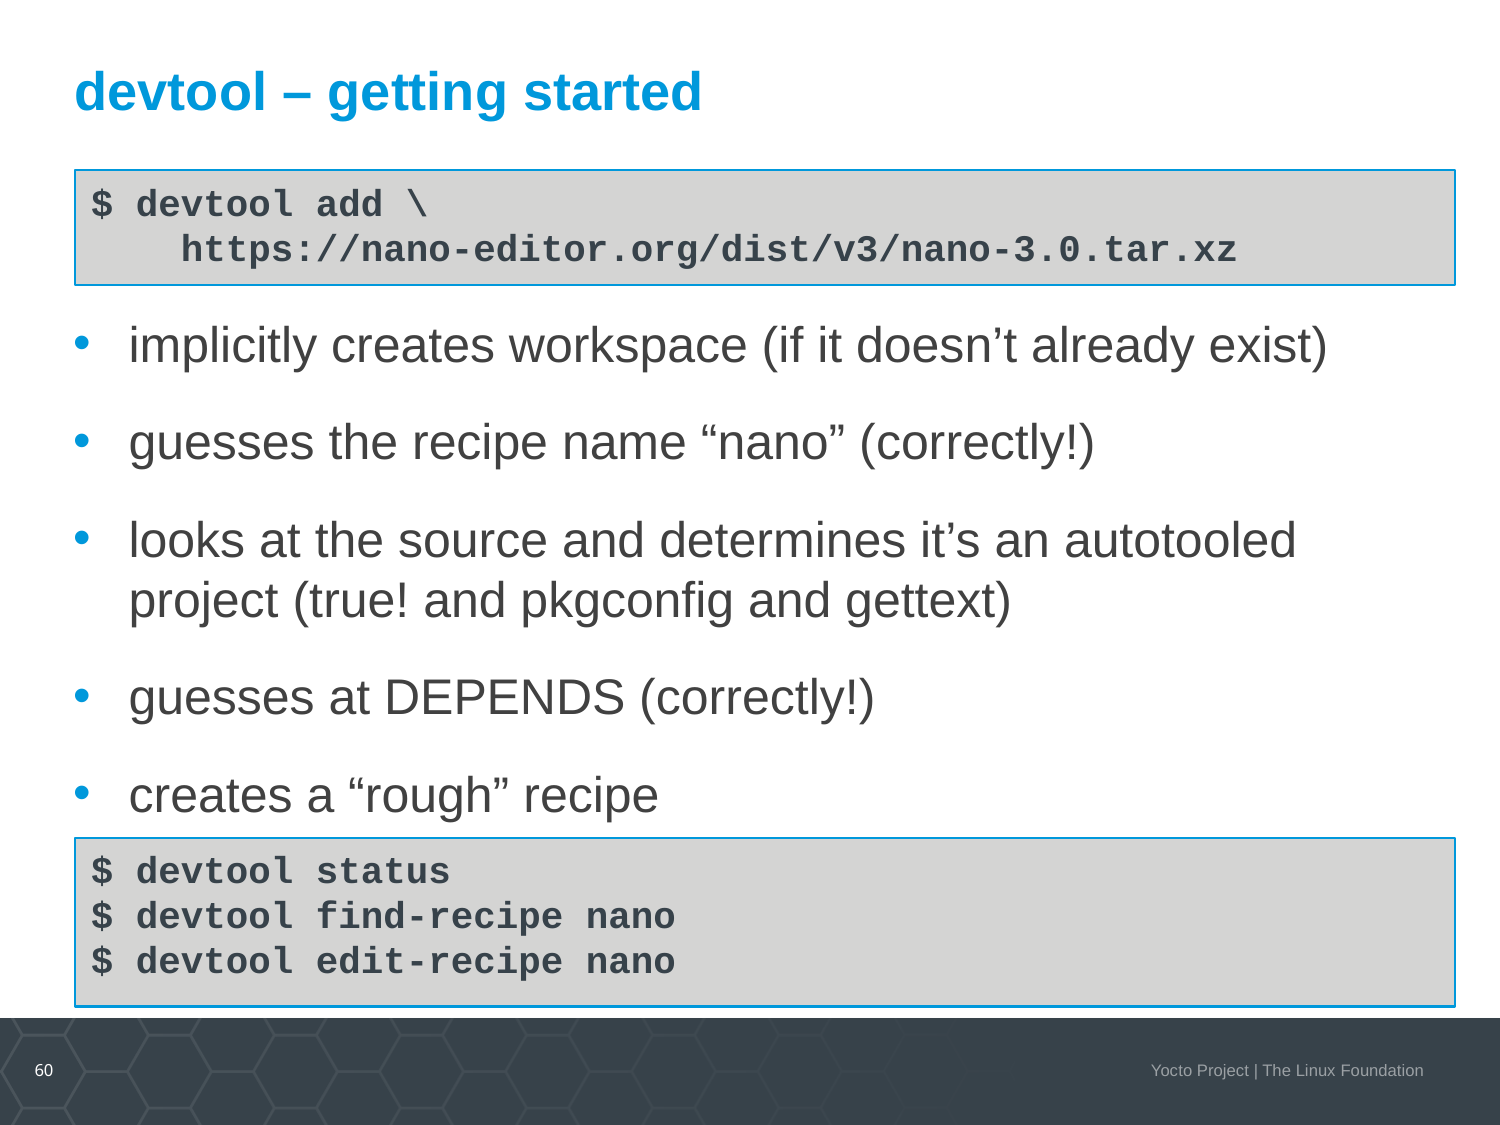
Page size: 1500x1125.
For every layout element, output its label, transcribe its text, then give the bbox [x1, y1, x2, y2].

text_box implicitly creates workspace (if it doesn’t already exist) guesses the recipe name “nano” (correctly!) looks at the source and determines it’s an autotooled project (true! and pkgconfig and gettext) guesses at DEPENDS (correctly!) creates a “rough” recipe [72, 312, 1422, 1014]
text_box $ devtool add \ https://nano-editor.org/dist/v3/nano-3.0.tar.xz [75, 170, 1455, 285]
picture [0, 0, 1500, 1125]
text_box devtool – getting started [74, 67, 1424, 213]
text_box $ devtool status $ devtool find-recipe nano $ devtool edit-recipe nano [75, 837, 1455, 1007]
